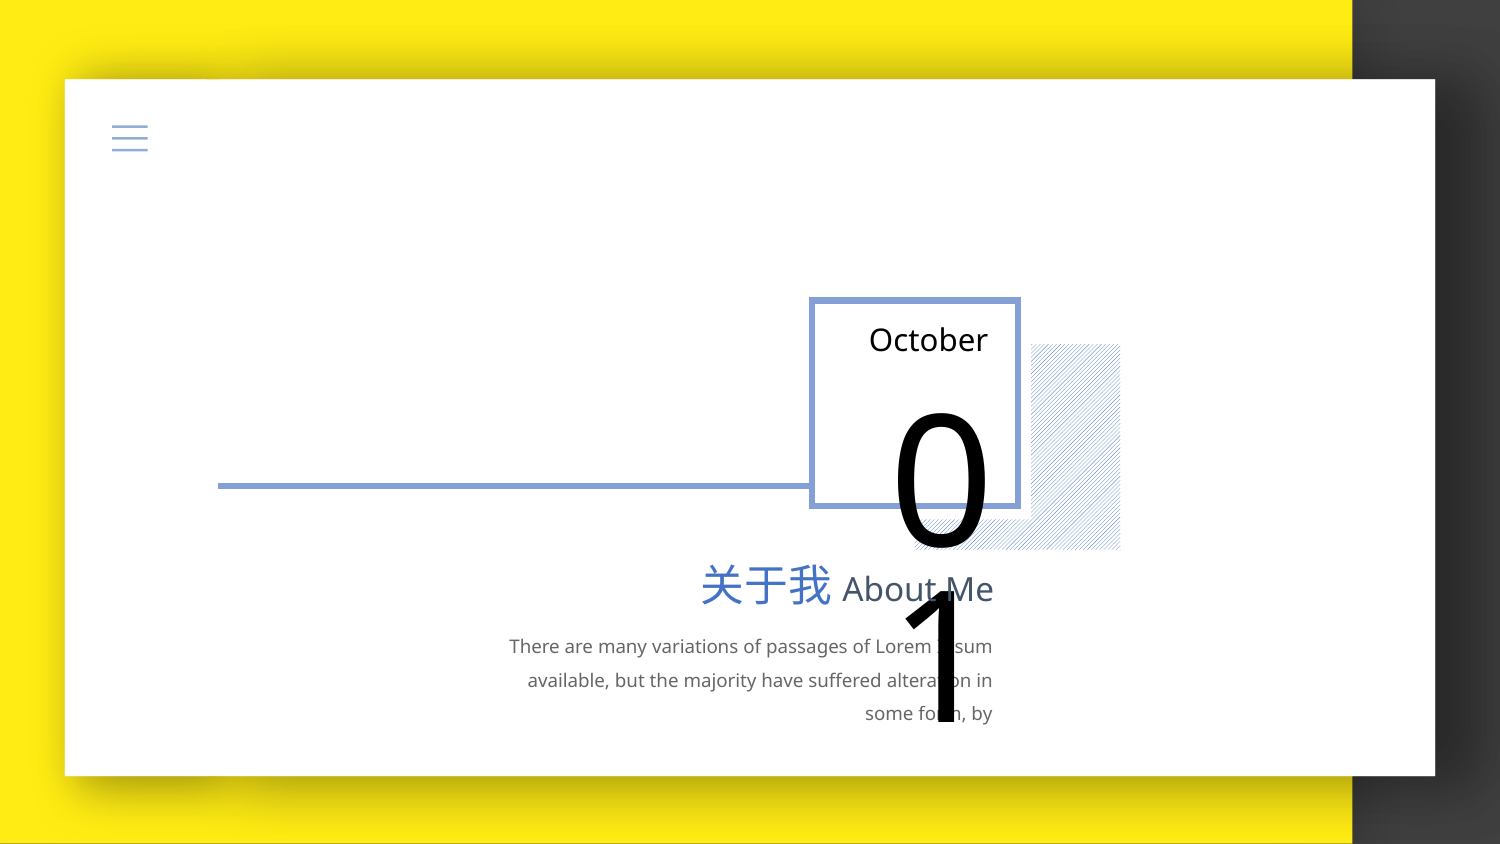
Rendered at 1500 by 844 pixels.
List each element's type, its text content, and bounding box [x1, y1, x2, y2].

text_box October [799, 320, 1004, 355]
text_box [64, 78, 1436, 777]
text_box [1010, 313, 1032, 520]
text_box [811, 300, 1019, 507]
text_box 01 [793, 398, 1010, 556]
text_box 关于我About Me [176, 556, 1010, 617]
text_box There are many variations of passages of Lorem Ipsum available, but the majority have suffered alteration in some form, by [493, 623, 1004, 725]
text_box [1010, 343, 1121, 551]
